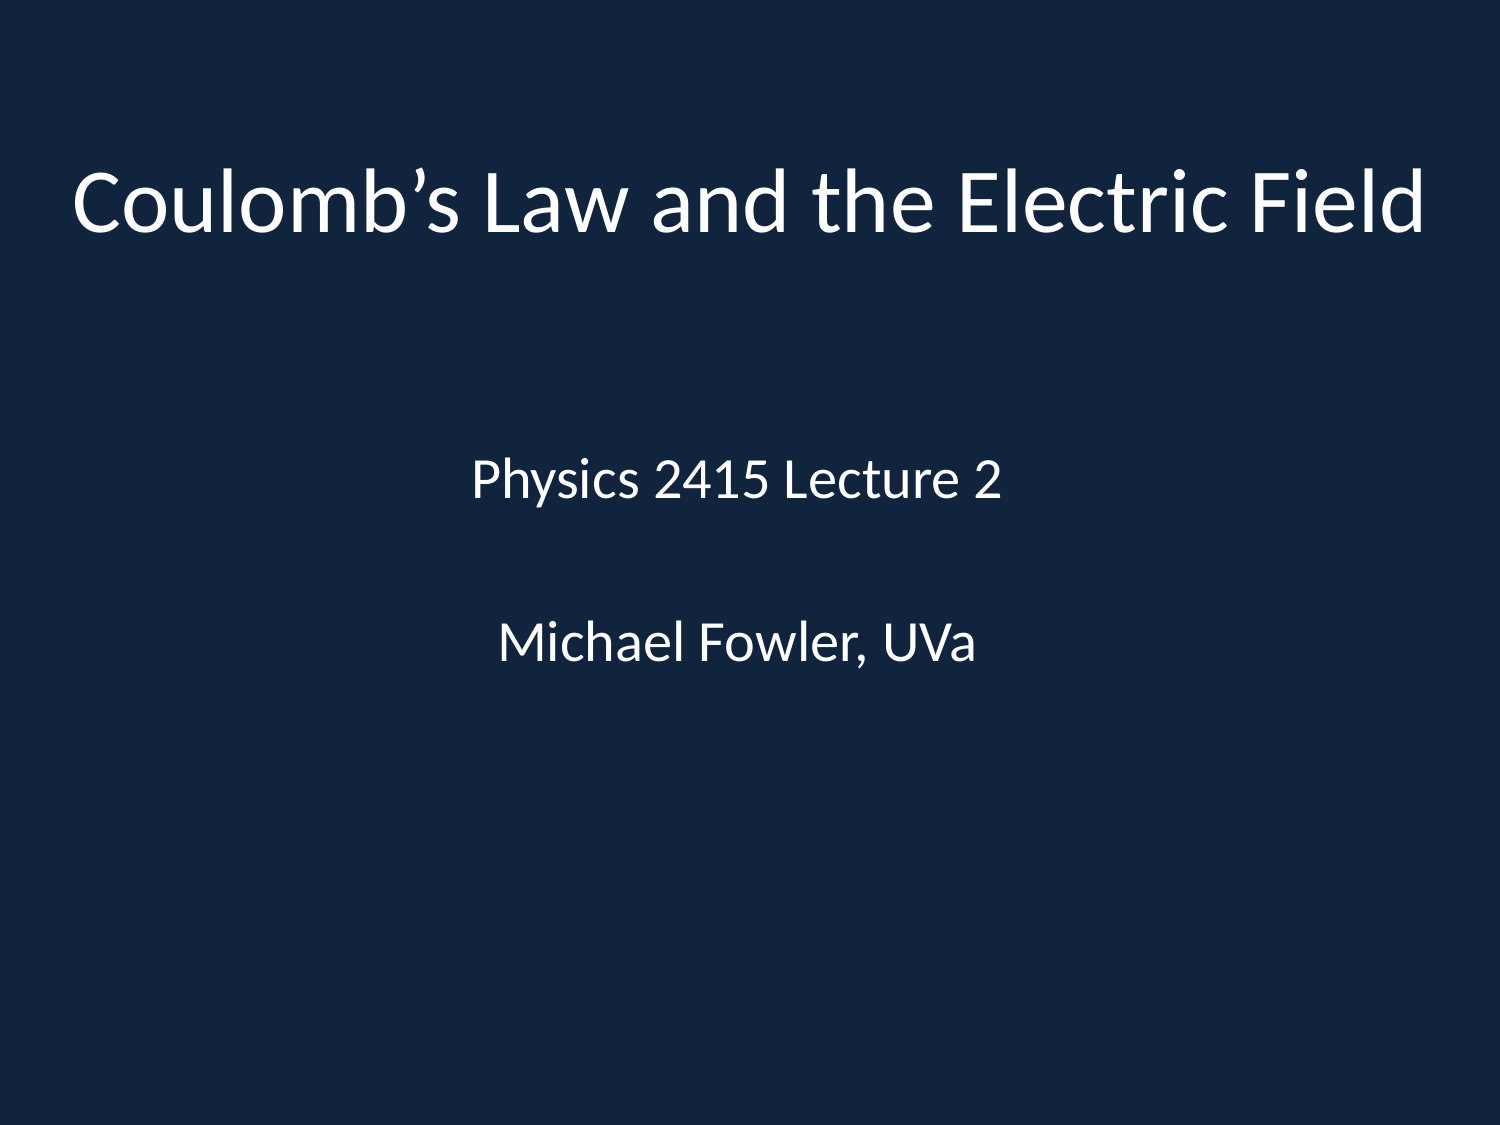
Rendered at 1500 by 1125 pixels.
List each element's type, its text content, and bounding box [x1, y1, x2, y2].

title Coulomb’s Law and the Electric Field [19, 75, 1483, 317]
subtitle Physics 2415 Lecture 2 Michael Fowler, UVa [212, 361, 1263, 874]
